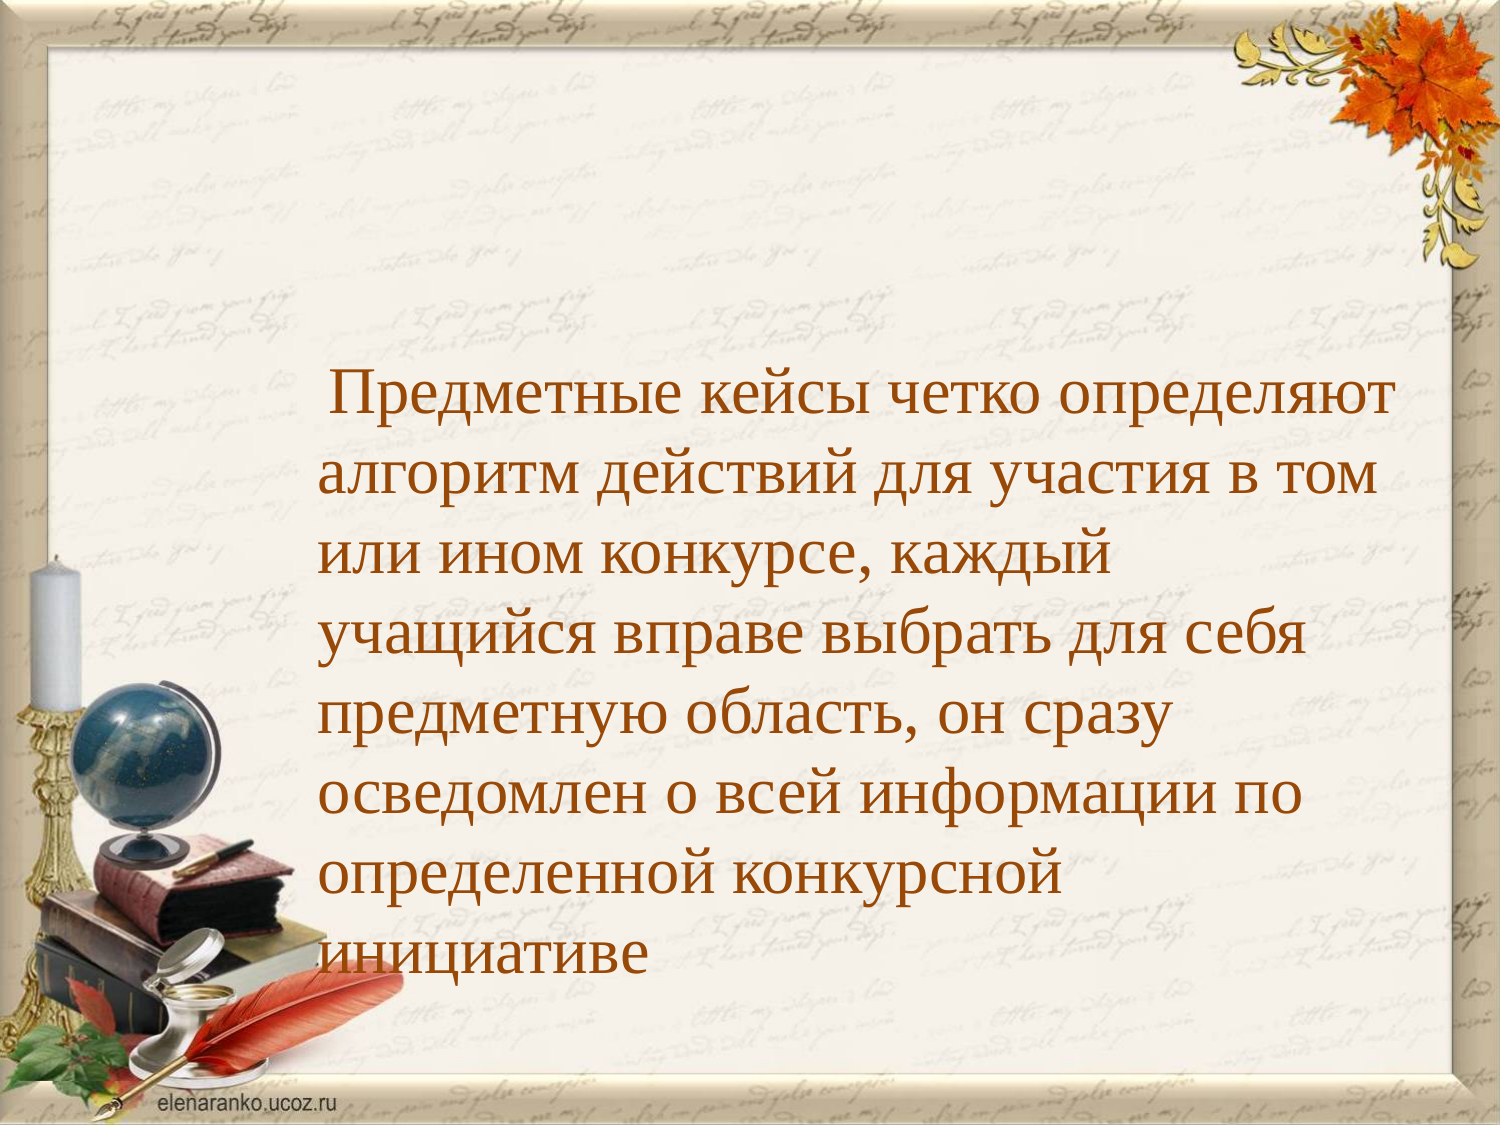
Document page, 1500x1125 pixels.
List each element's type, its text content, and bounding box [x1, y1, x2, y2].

list Предметные кейсы четко определяют алгоритм действий для участия в том или ином конкурсе, каждый учащийся вправе выбрать для себя предметную область, он сразу осведомлен о всей информации по определенной конкурсной инициативе [246, 246, 1425, 1005]
picture [0, 0, 1500, 1125]
